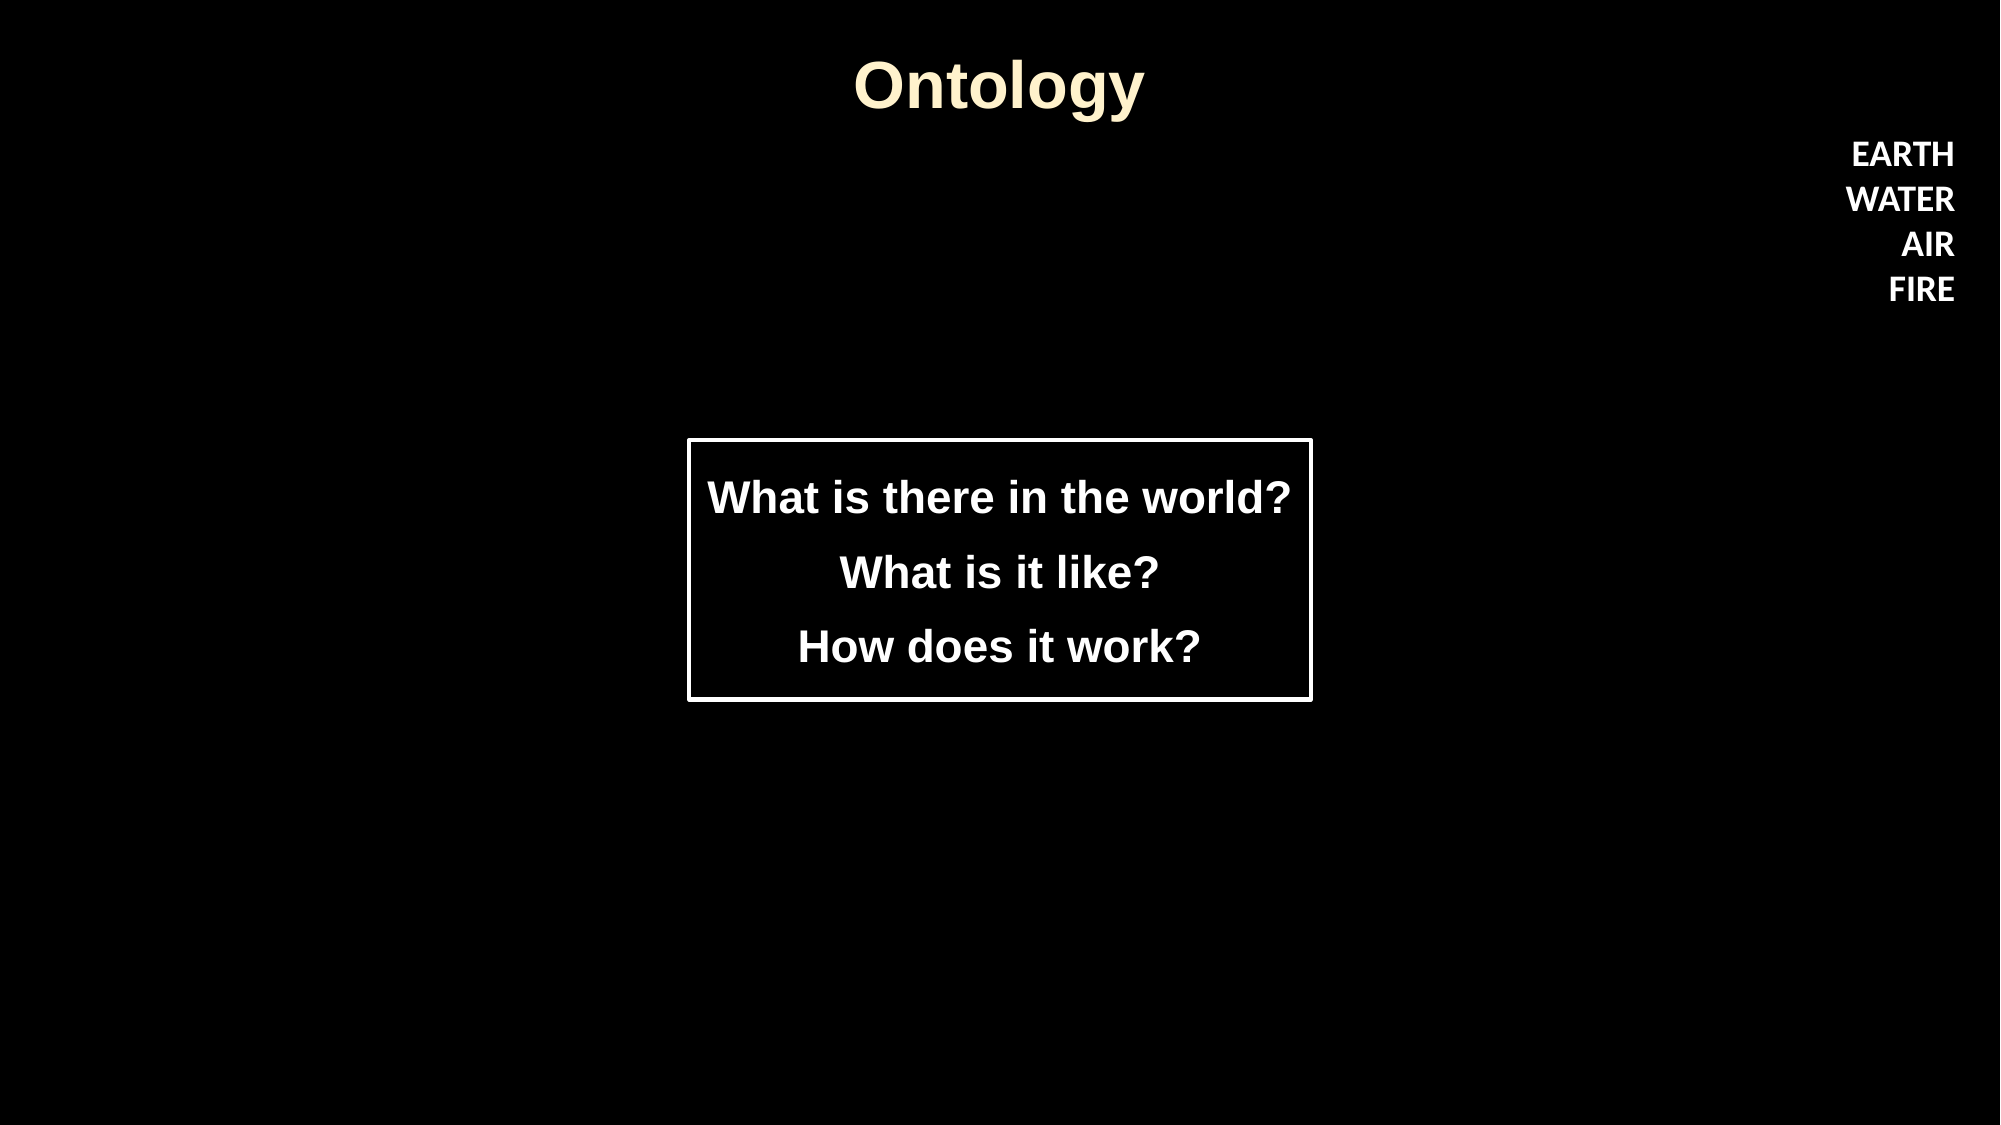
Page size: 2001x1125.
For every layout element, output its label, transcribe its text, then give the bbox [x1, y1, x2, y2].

text_box Ontology [0, 34, 2000, 130]
text_box What is there in the world? What is it like? How does it work? [689, 439, 1311, 700]
text_box EARTH WATER AIR FIRE [1719, 130, 1970, 542]
